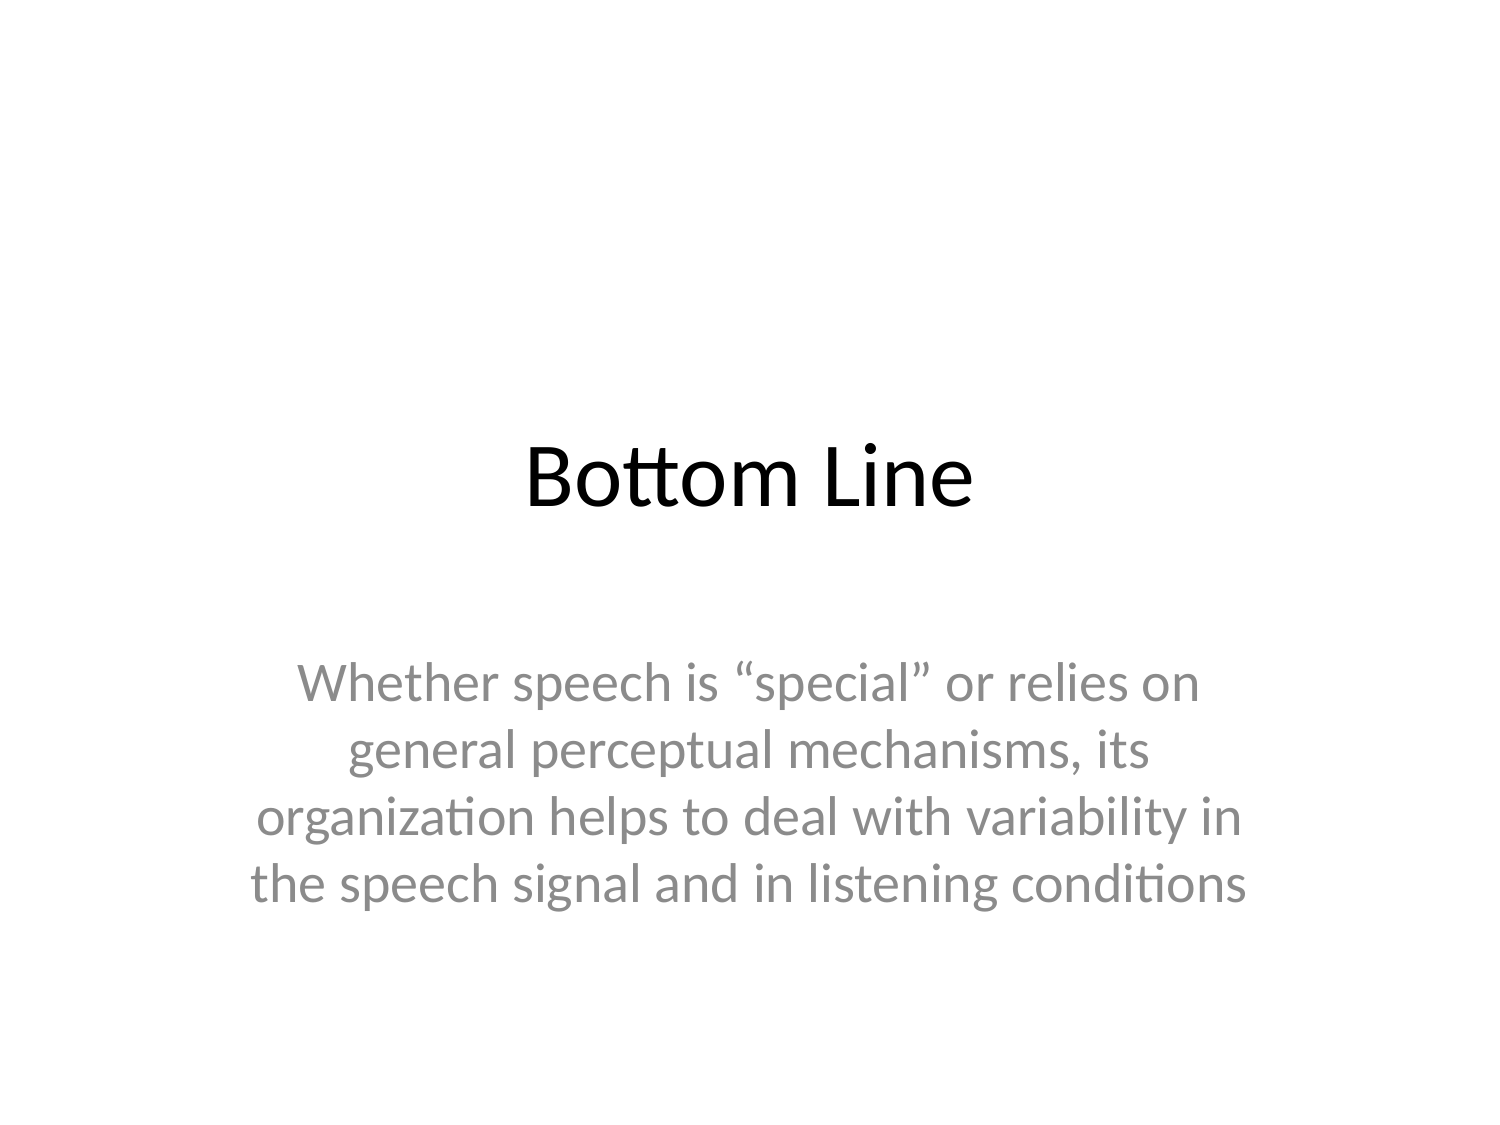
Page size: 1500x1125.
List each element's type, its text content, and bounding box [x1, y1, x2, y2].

title Bottom Line [112, 349, 1388, 591]
subtitle Whether speech is “special” or relies on general perceptual mechanisms, its organization helps to deal with variability in the speech signal and in listening conditions [225, 637, 1275, 925]
